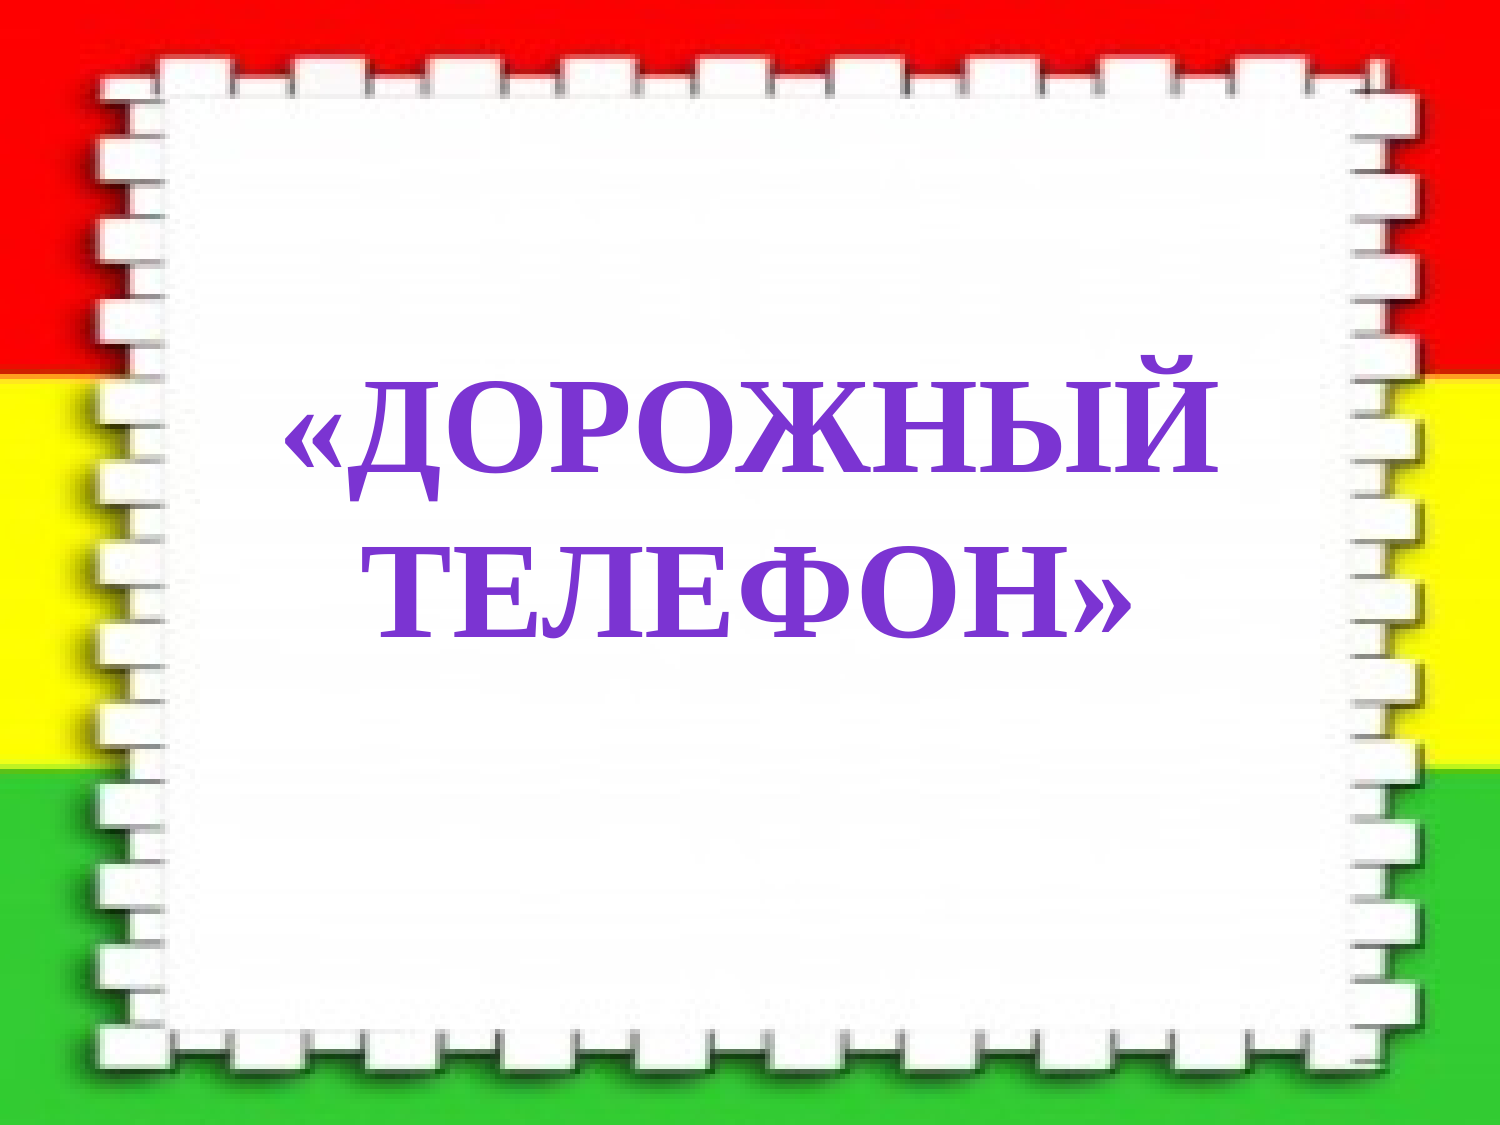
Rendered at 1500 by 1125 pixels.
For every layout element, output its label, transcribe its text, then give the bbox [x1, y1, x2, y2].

picture [0, 0, 1500, 1125]
text_box «Дорожный телефон» [35, 328, 1465, 673]
